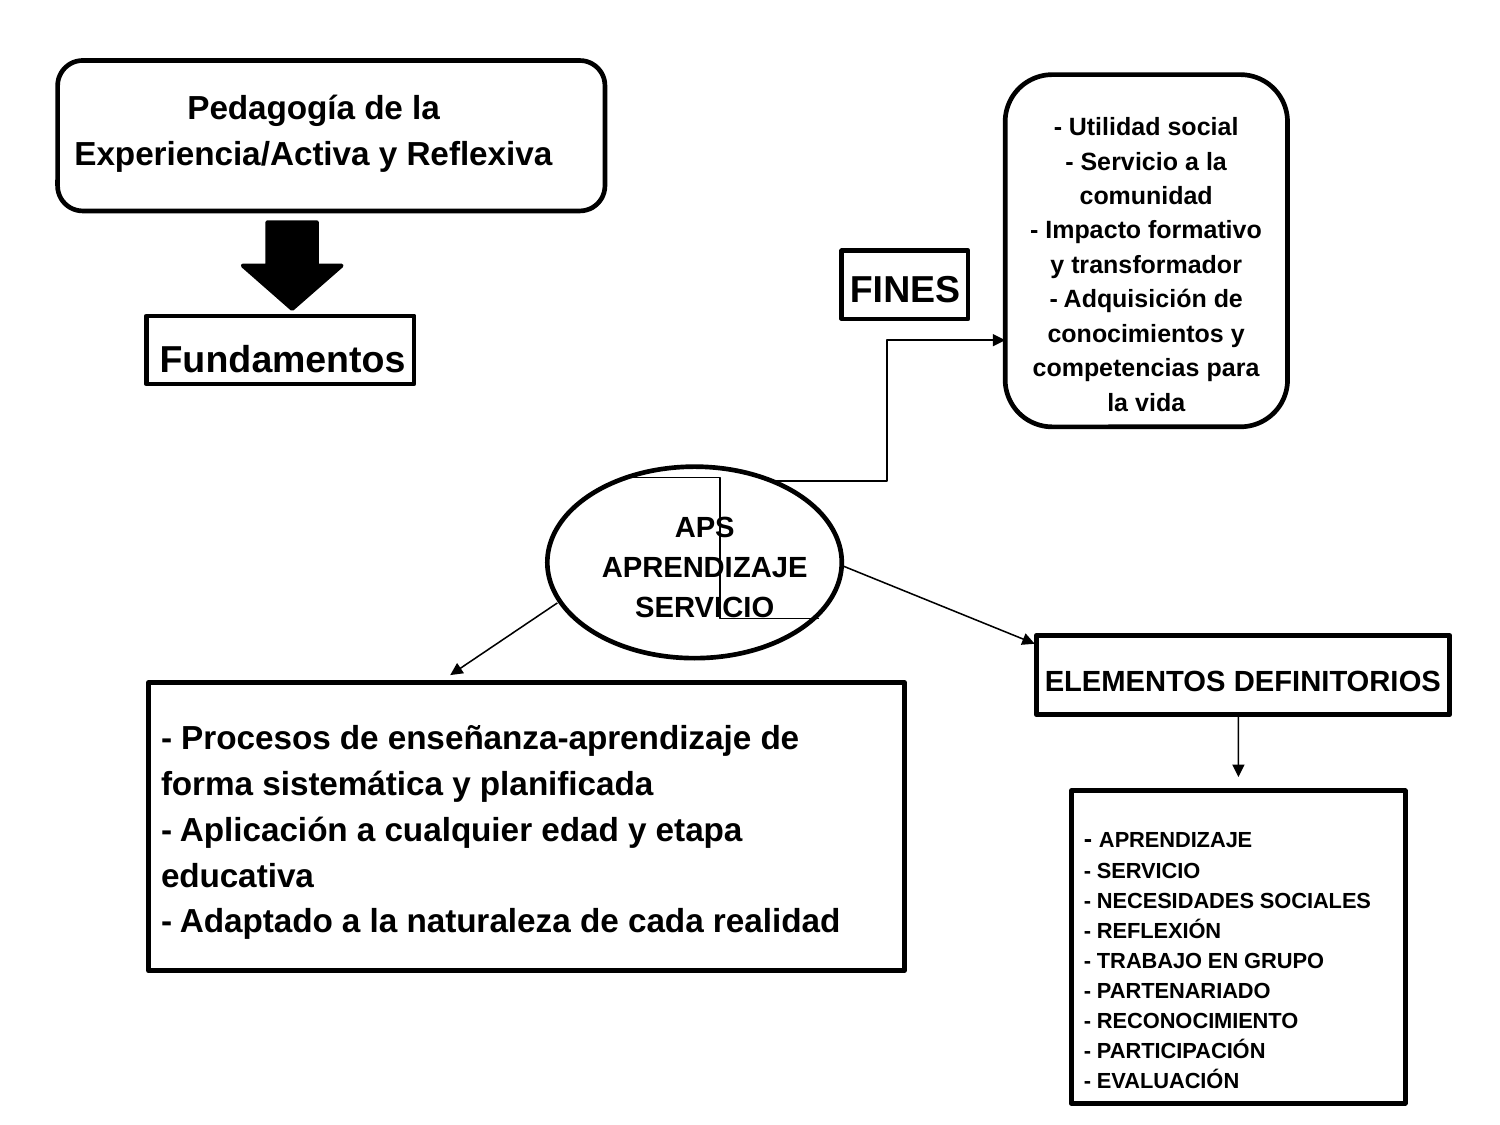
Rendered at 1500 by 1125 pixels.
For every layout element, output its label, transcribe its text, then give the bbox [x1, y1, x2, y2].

text_box [586, 464, 803, 495]
text_box - Procesos de enseñanza-aprendizaje de forma sistemática y planificada - Aplicación a cualquier edad y etapa educativa - Adaptado a la naturaleza de cada realidad [146, 702, 897, 947]
text_box [55, 58, 608, 214]
text_box - Utilidad social - Servicio a la comunidad - Impacto formativo y transformador - Adquisición de conocimientos y competencias para la vida [1005, 98, 1288, 424]
text_box [1069, 789, 1407, 810]
text_box Pedagogía de la Experiencia/Activa y Reflexiva [40, 72, 588, 180]
text_box ELEMENTOS DEFINITORIOS [1029, 649, 1457, 705]
text_box [768, 333, 1003, 482]
text_box [146, 680, 906, 973]
text_box [240, 220, 344, 311]
text_box [545, 511, 567, 614]
text_box [587, 631, 802, 661]
text_box [1034, 705, 1452, 717]
text_box [1232, 714, 1245, 777]
text_box - APRENDIZAJE - SERVICIO - NECESIDADES SOCIALES - REFLEXIÓN - TRABAJO EN GRUPO - PARTENARIADO - RECONOCIMIENTO - PARTICIPACIÓN - EVALUACIÓN [1068, 810, 1500, 1101]
text_box [1034, 633, 1452, 649]
text_box [1030, 424, 1262, 429]
text_box [450, 602, 558, 676]
text_box APS APRENDIZAJE SERVICIO [567, 495, 842, 631]
text_box [1009, 72, 1284, 98]
text_box [1069, 1101, 1407, 1105]
text_box Fundamentos [144, 321, 421, 388]
text_box [842, 565, 1034, 645]
text_box FINES [834, 250, 976, 318]
text_box Fundamentos [144, 314, 416, 321]
